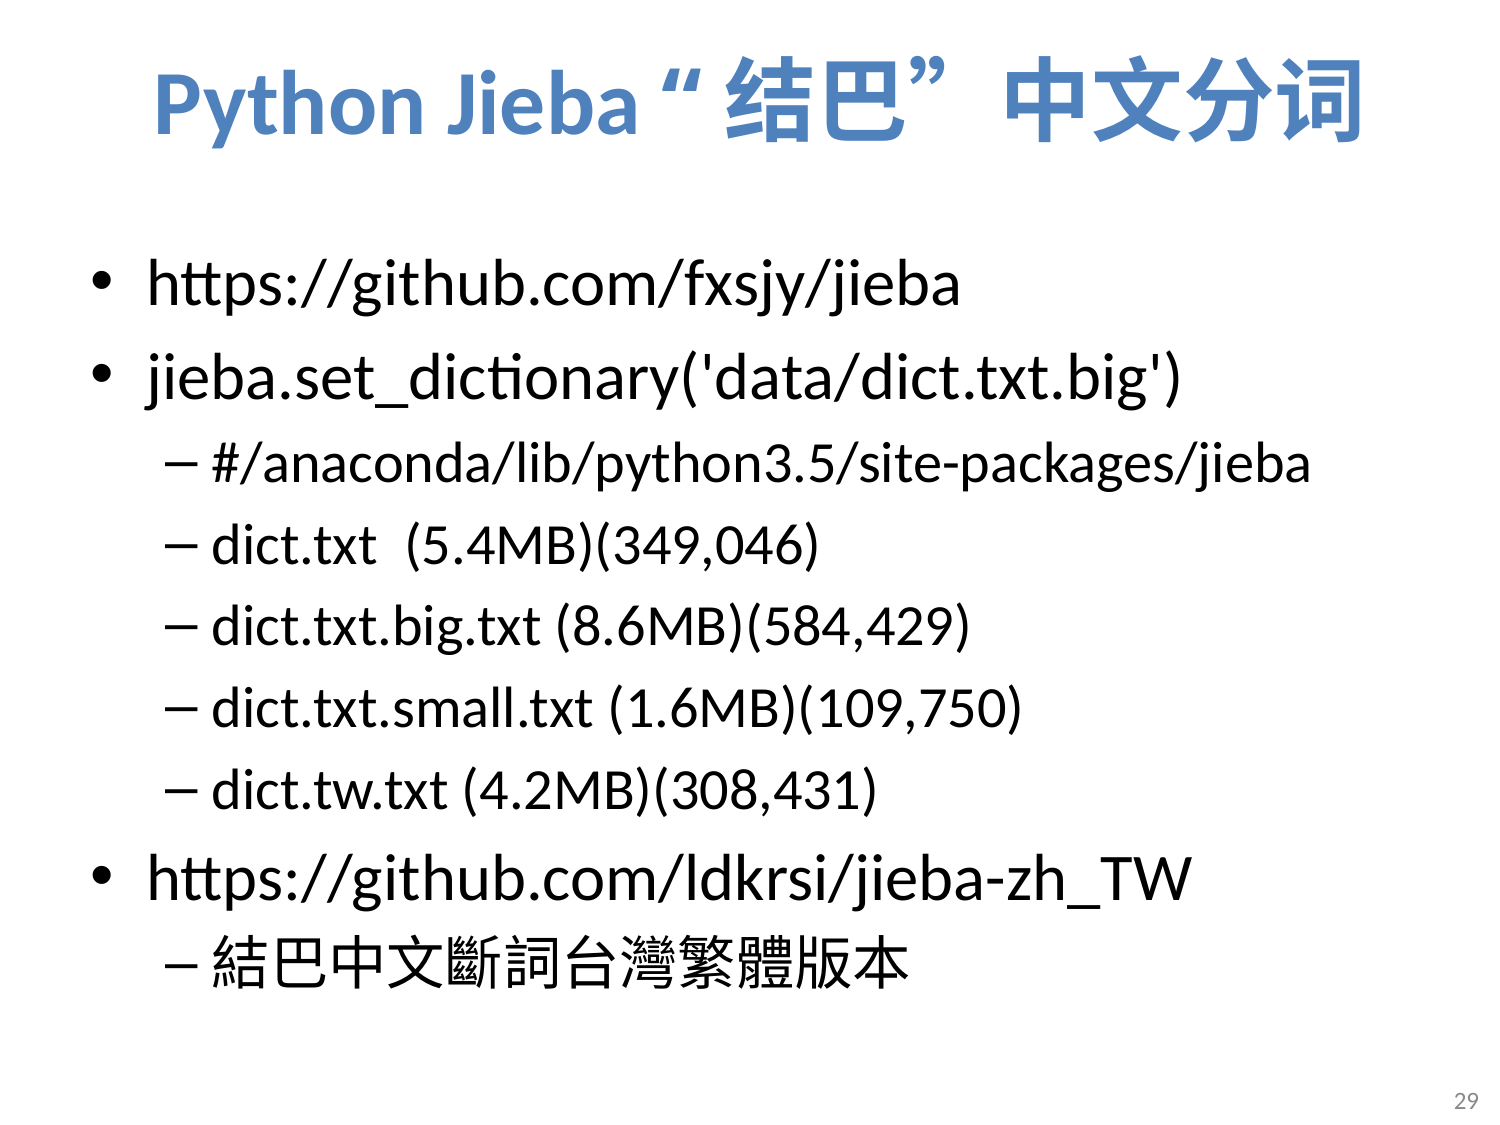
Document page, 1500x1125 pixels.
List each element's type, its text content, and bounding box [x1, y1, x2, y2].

title Python Jieba “结巴”中文分词 [75, 35, 1425, 161]
slide_number 29 [1144, 1069, 1495, 1125]
list https://github.com/fxsjy/jieba jieba.set_dictionary('data/dict.txt.big') #/anaconda/lib/python3.5/site-packages/jieba dict.txt (5.4MB)(349,046) dict.txt.big.txt (8.6MB)(584,429) dict.txt.small.txt (1.6MB)(109,750) dict.tw.txt (4.2MB)(308,431) https://github.com/ldkrsi/jieba-zh_TW 結巴中文斷詞台灣繁體版本 [75, 231, 1425, 1070]
